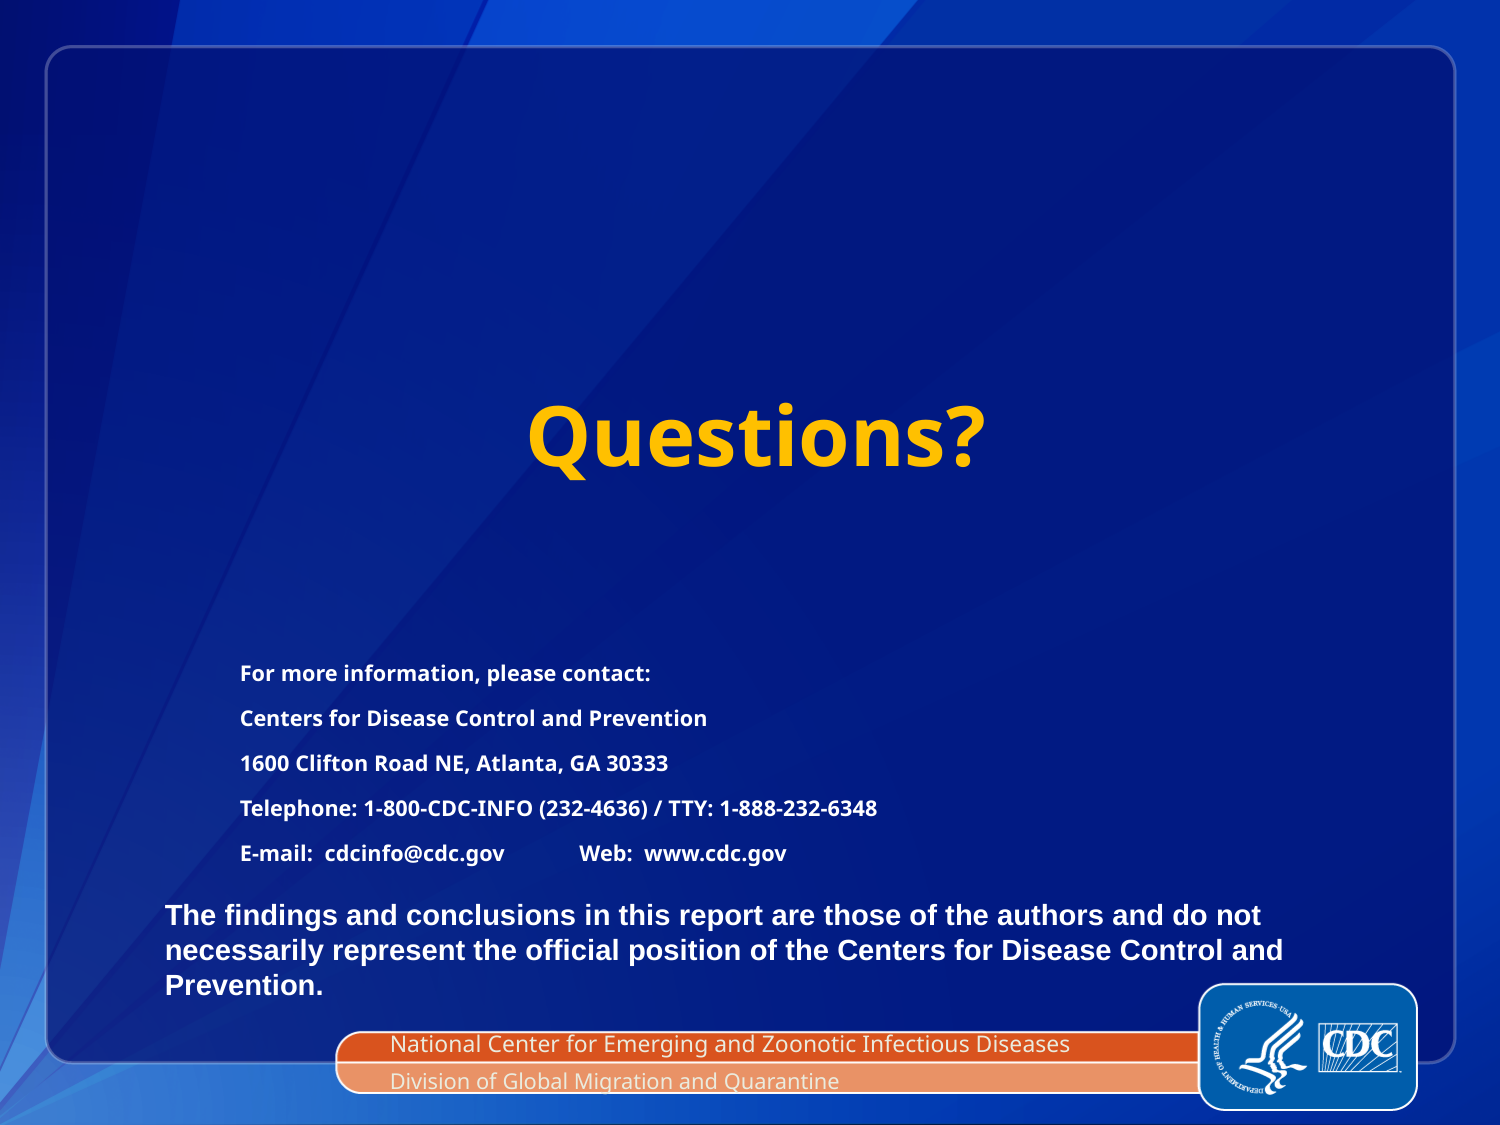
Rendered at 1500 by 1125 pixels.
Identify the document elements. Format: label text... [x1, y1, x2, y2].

picture [0, 0, 1500, 1125]
text_box Questions? [49, 375, 1463, 536]
